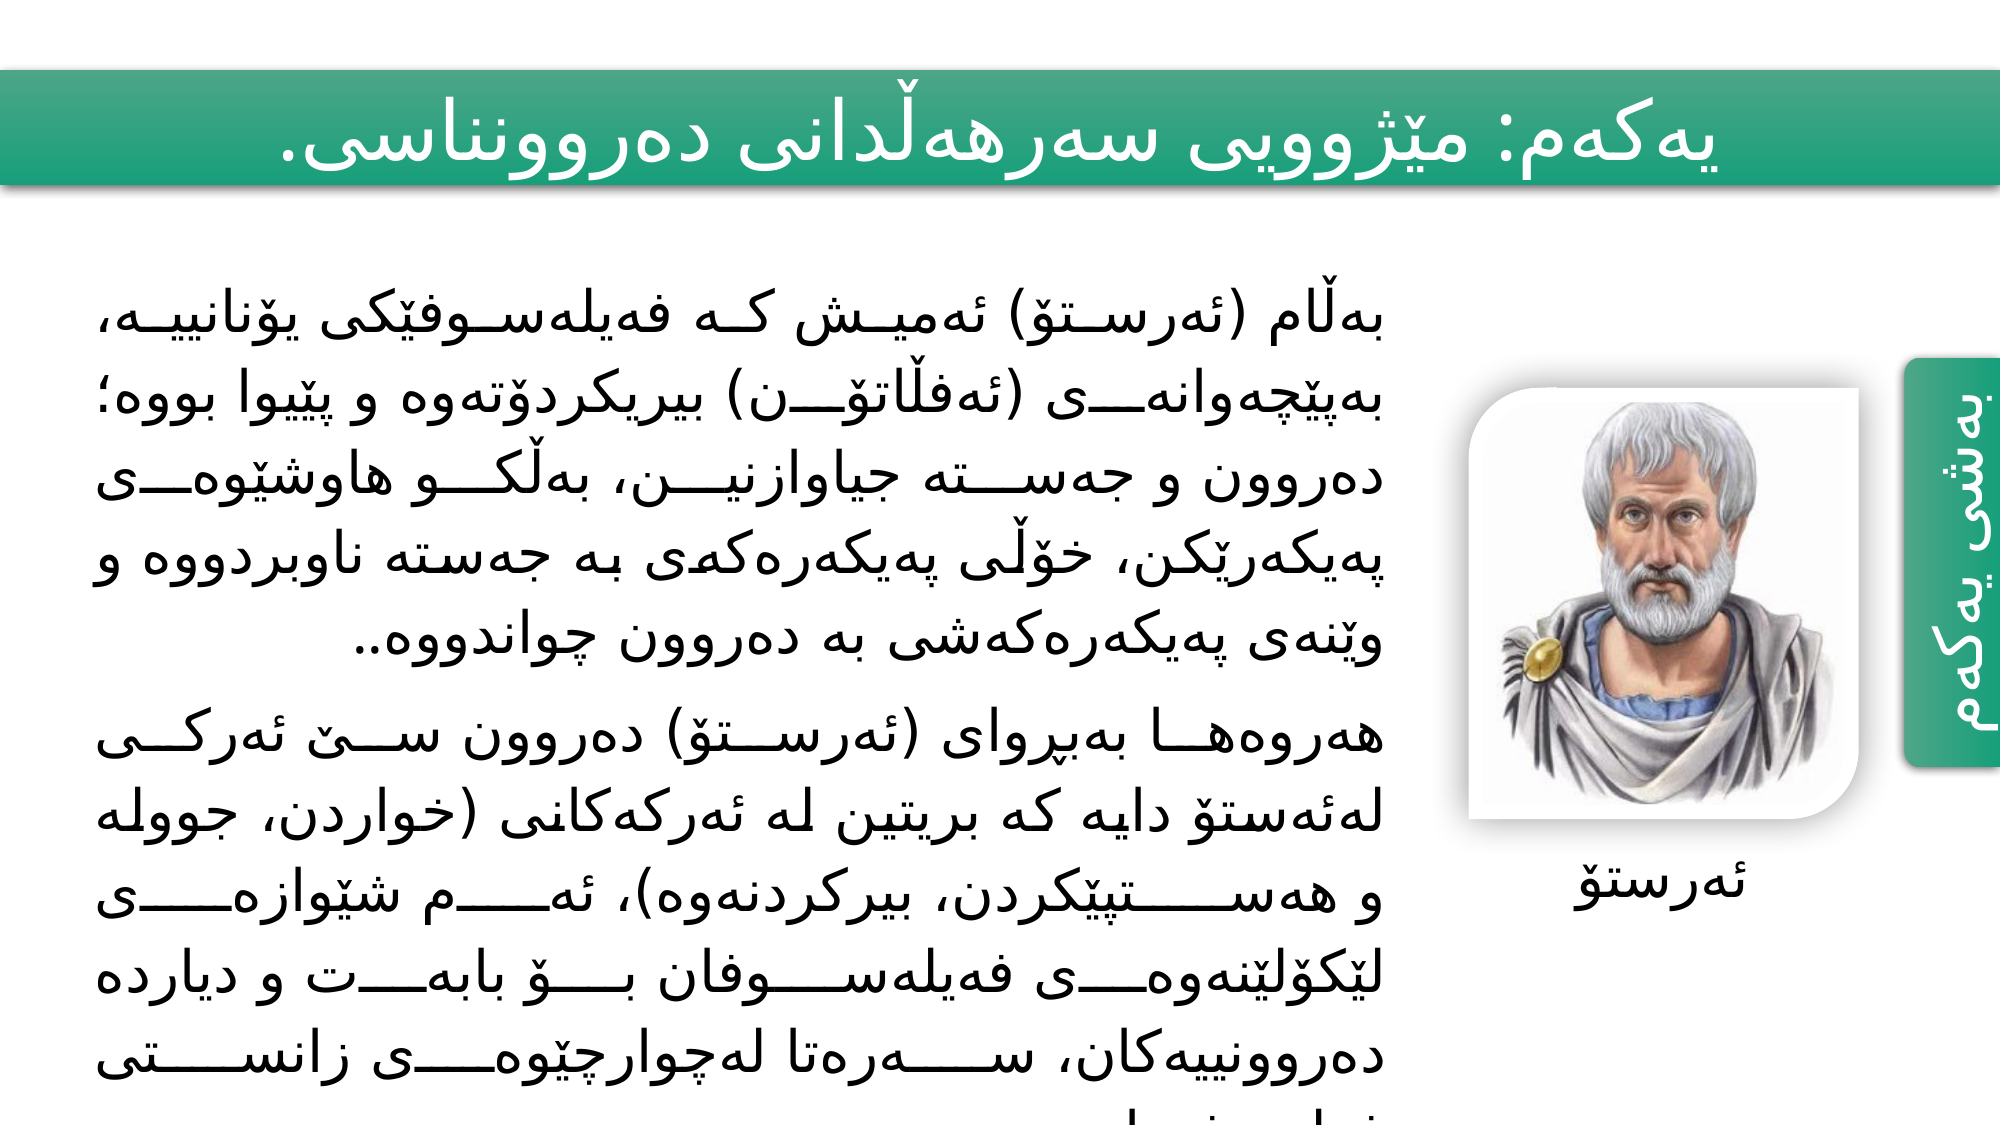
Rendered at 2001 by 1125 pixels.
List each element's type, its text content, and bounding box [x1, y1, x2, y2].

text_box بەشی یەکەم [1904, 357, 2000, 768]
picture [1475, 395, 1852, 812]
text_box ئەرستۆ [1510, 832, 1815, 917]
text_box یەکەم: مێژوویی سەرهەڵدانی دەروونناسی. [0, 70, 2000, 185]
text_box بەڵام (ئەرستۆ) ئەمیش کە فەیلەسوفێکی یۆنانییە، بەپێچەوانەی (ئەفڵاتۆن) بیریکردۆتەوە و پێیوا بووە؛ دەروون و جەستە جیاوازنین، بەڵکو هاوشێوەی پەیکەرێکن، خۆڵی پەیکەرەکەی بە جەستە ناوبردووە و وێنەی پەیکەرەکەشی بە دەروون چواندووە.. هەروەها بەبڕوای (ئەرستۆ) دەروون سێ ئەرکی لەئەستۆ دایە کە بریتین لە ئەرکەکانی (خواردن، جوولە و هەستپێکردن، بیرکردنەوە)، ئەم شێوازەی لێکۆلێنەوەی فەیلەسوفان بۆ بابەت و دیاردە دەروونییەکان، سەرەتا لەچوارچێوەی زانستی فەلسەفەدا بووە. [80, 256, 1401, 1125]
